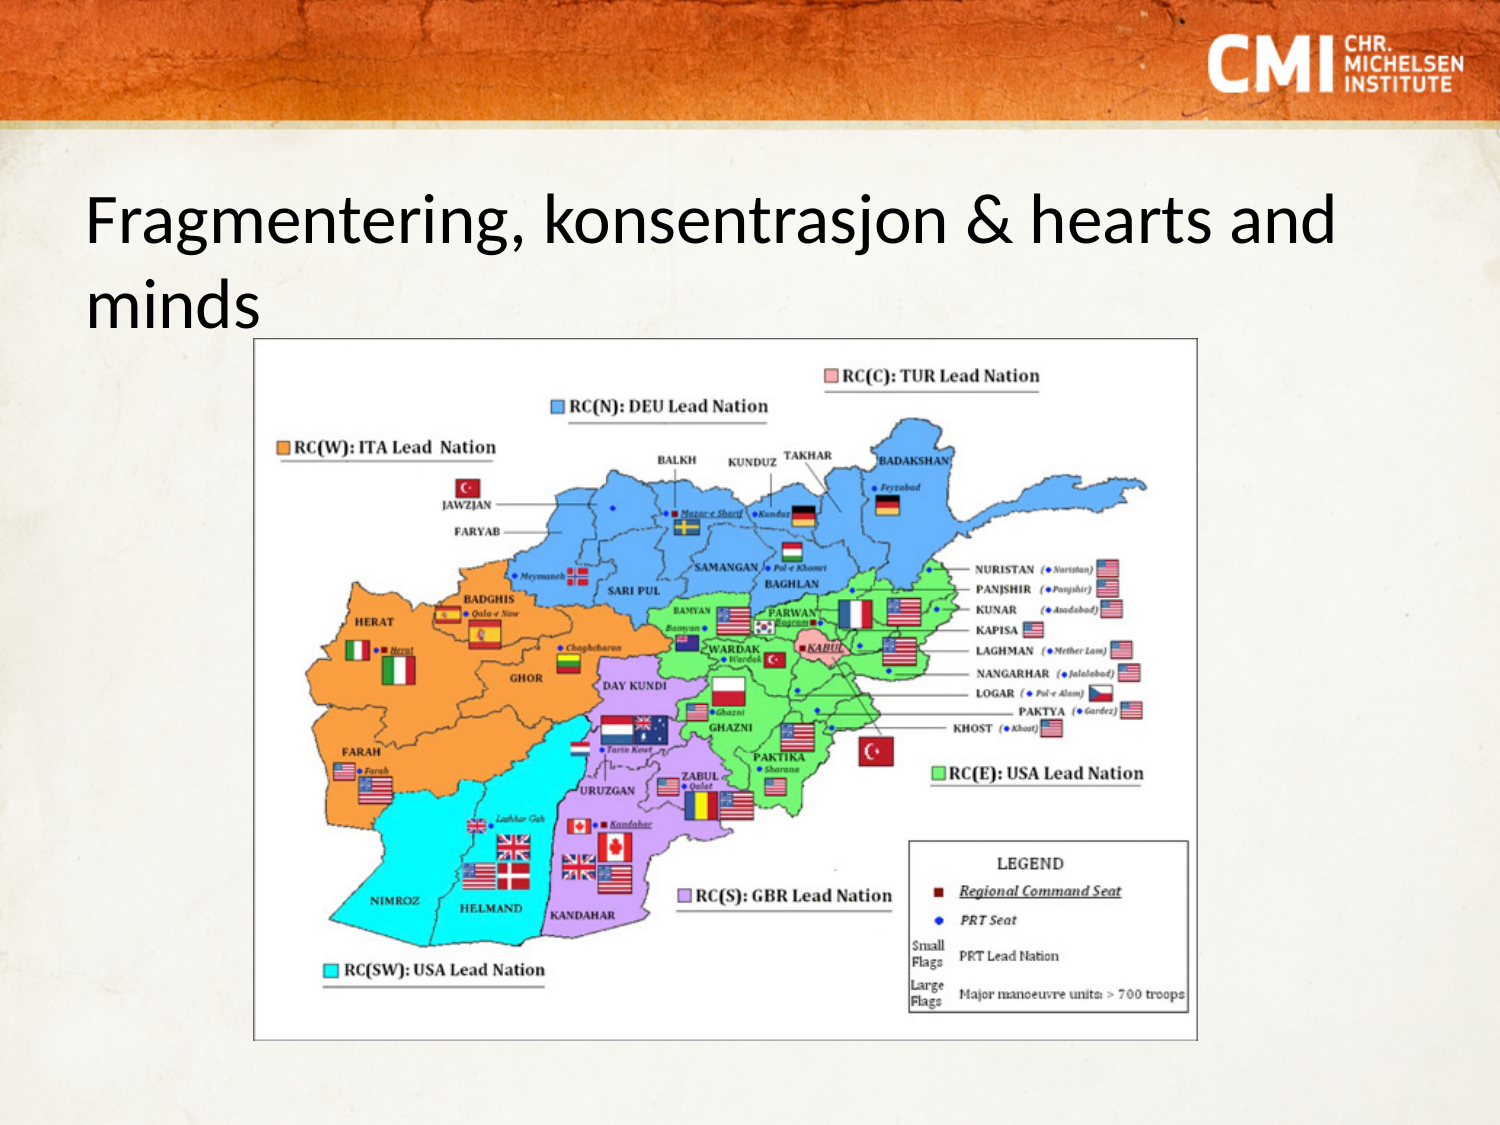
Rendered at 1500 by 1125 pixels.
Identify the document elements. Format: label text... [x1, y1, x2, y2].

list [253, 337, 1198, 1041]
picture [0, 0, 1500, 1125]
title Fragmentering, konsentrasjon & hearts and minds [70, 163, 1421, 352]
